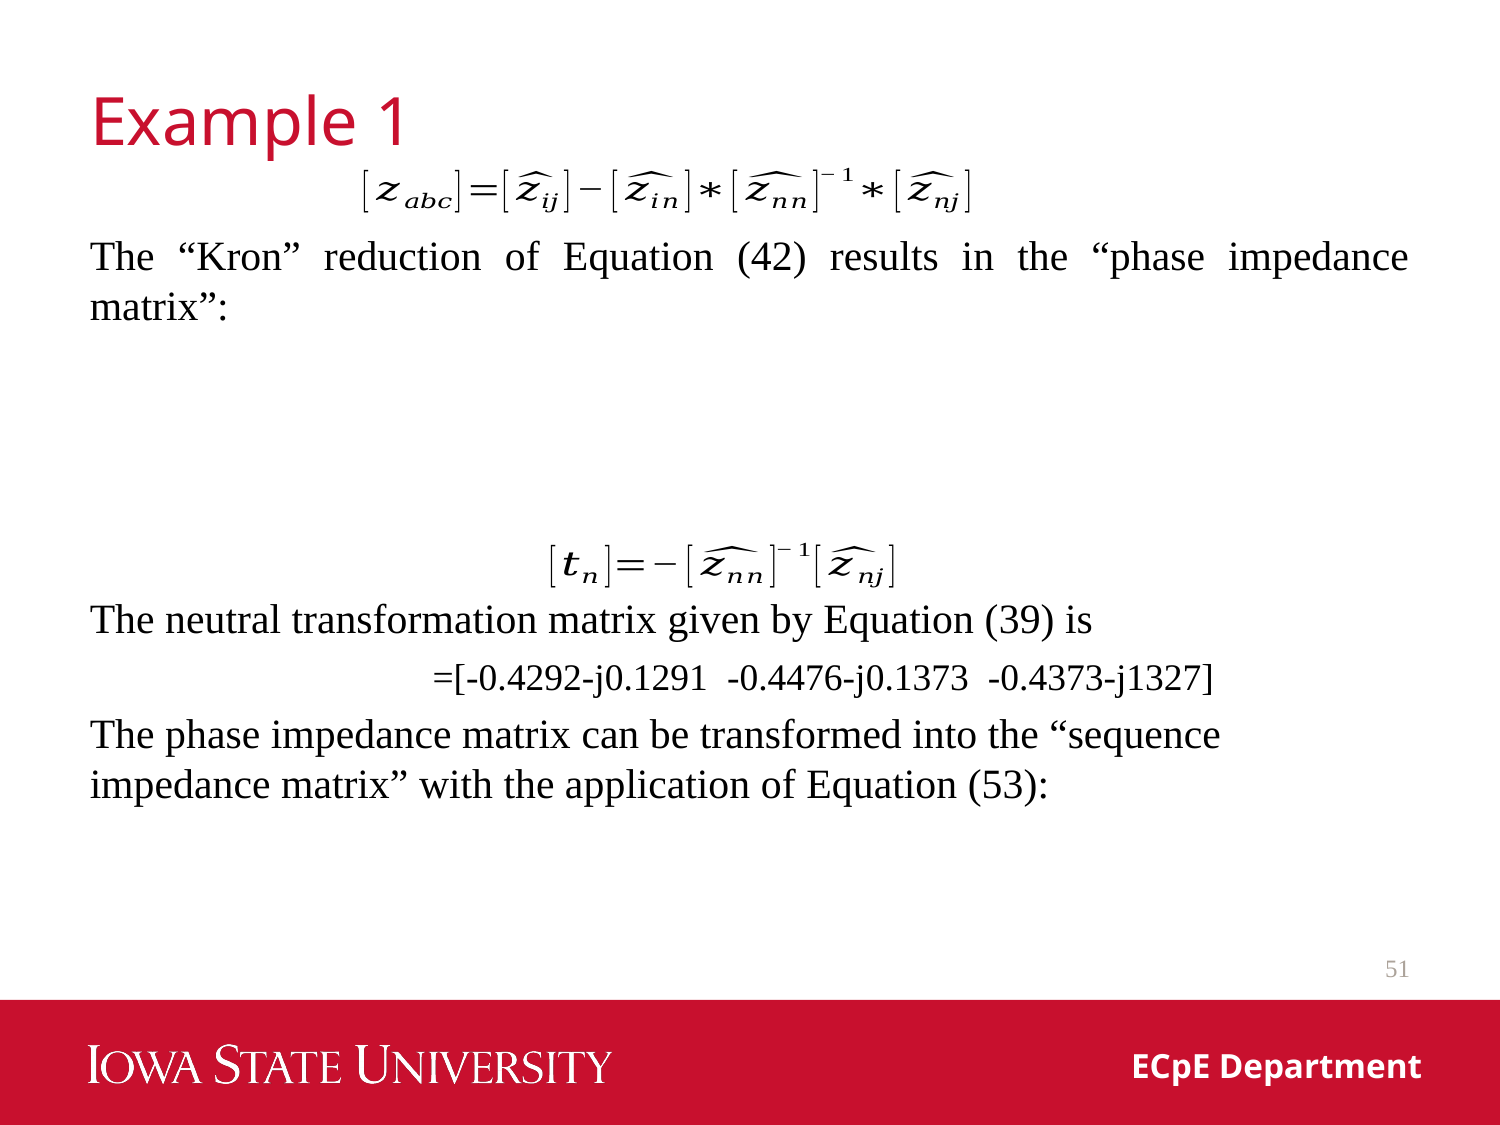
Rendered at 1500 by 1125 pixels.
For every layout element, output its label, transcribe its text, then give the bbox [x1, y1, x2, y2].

slide_number 51 [1074, 937, 1425, 998]
text_box The “Kron” reduction of Equation (42) results in the “phase impedance matrix”: [74, 221, 1425, 337]
title Example 1 [74, 24, 1351, 213]
picture [87, 1044, 613, 1088]
list ECpE Department [1037, 1037, 1438, 1101]
text_box The neutral transformation matrix given by Equation (39) is [74, 584, 1438, 650]
text_box The phase impedance matrix can be transformed into the “sequence impedance matrix” with the application of Equation (53): [74, 699, 1425, 815]
